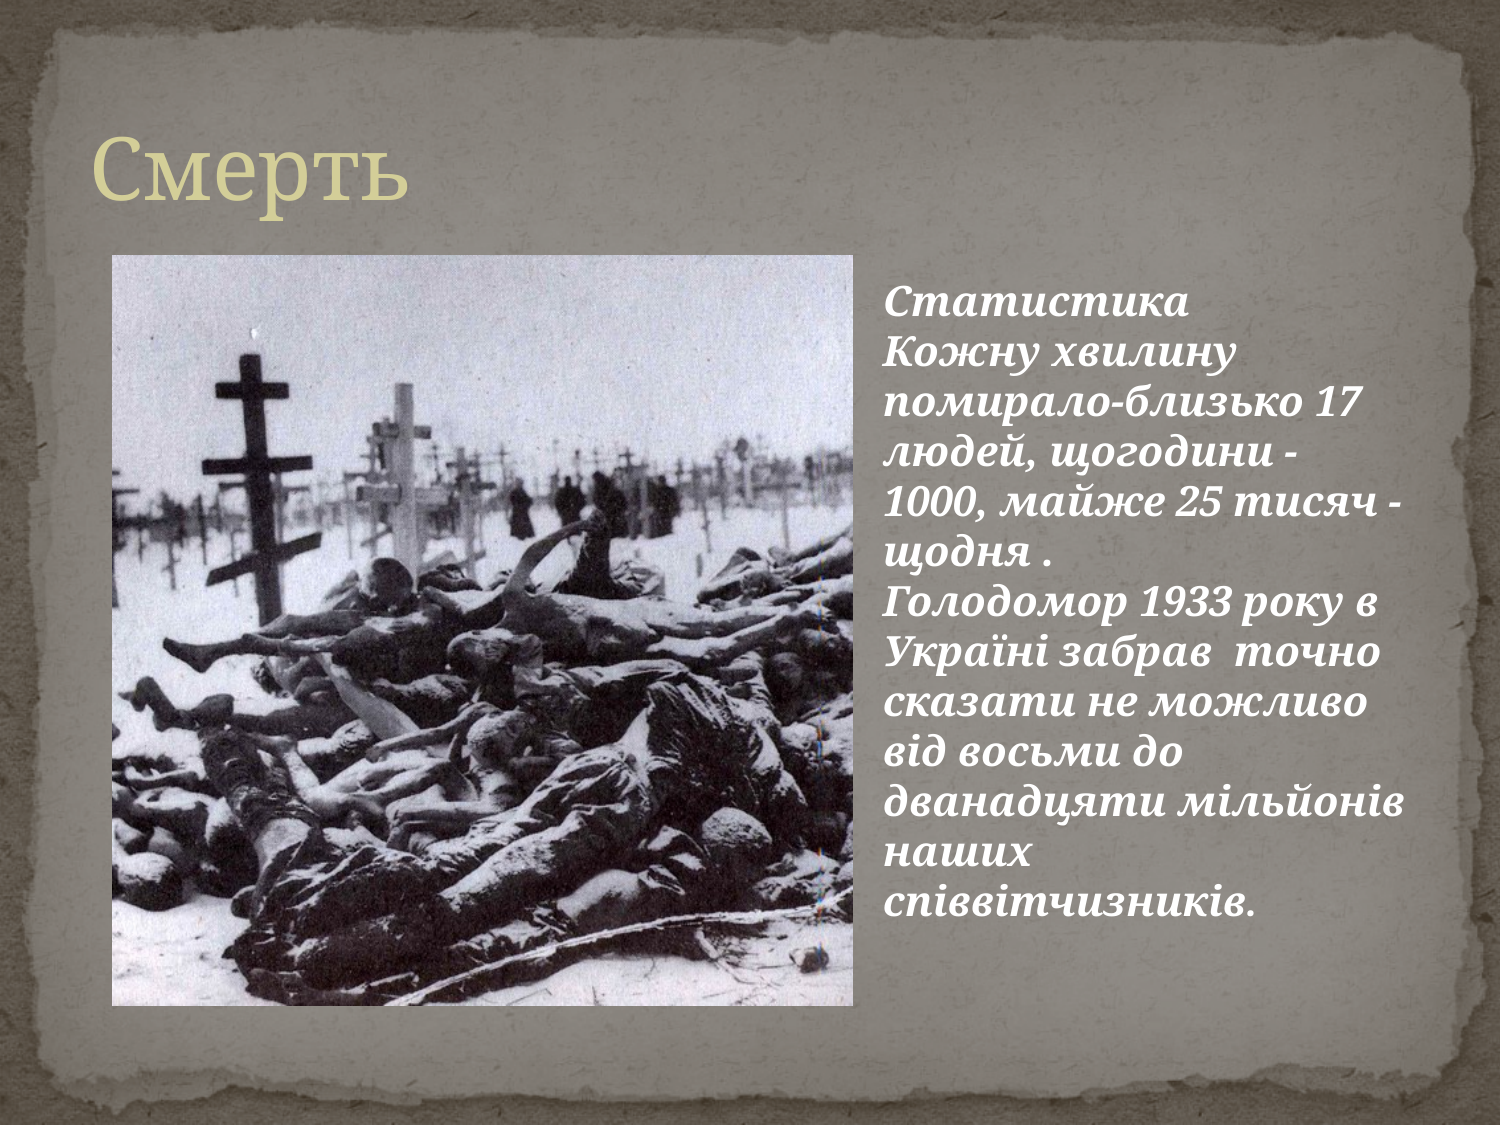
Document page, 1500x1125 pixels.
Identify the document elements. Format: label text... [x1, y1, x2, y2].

picture [0, 0, 1500, 1125]
text_box Статистика Кожну хвилину помирало-близько 17 людей, щогодини - 1000, майже 25 тисяч - щодня . Голодомор 1933 року в Україні забрав точно сказати не можливо від восьми до дванадцяти мільйонів наших співвітчизників. [868, 267, 1424, 833]
text_box Смерть [75, 24, 1425, 225]
